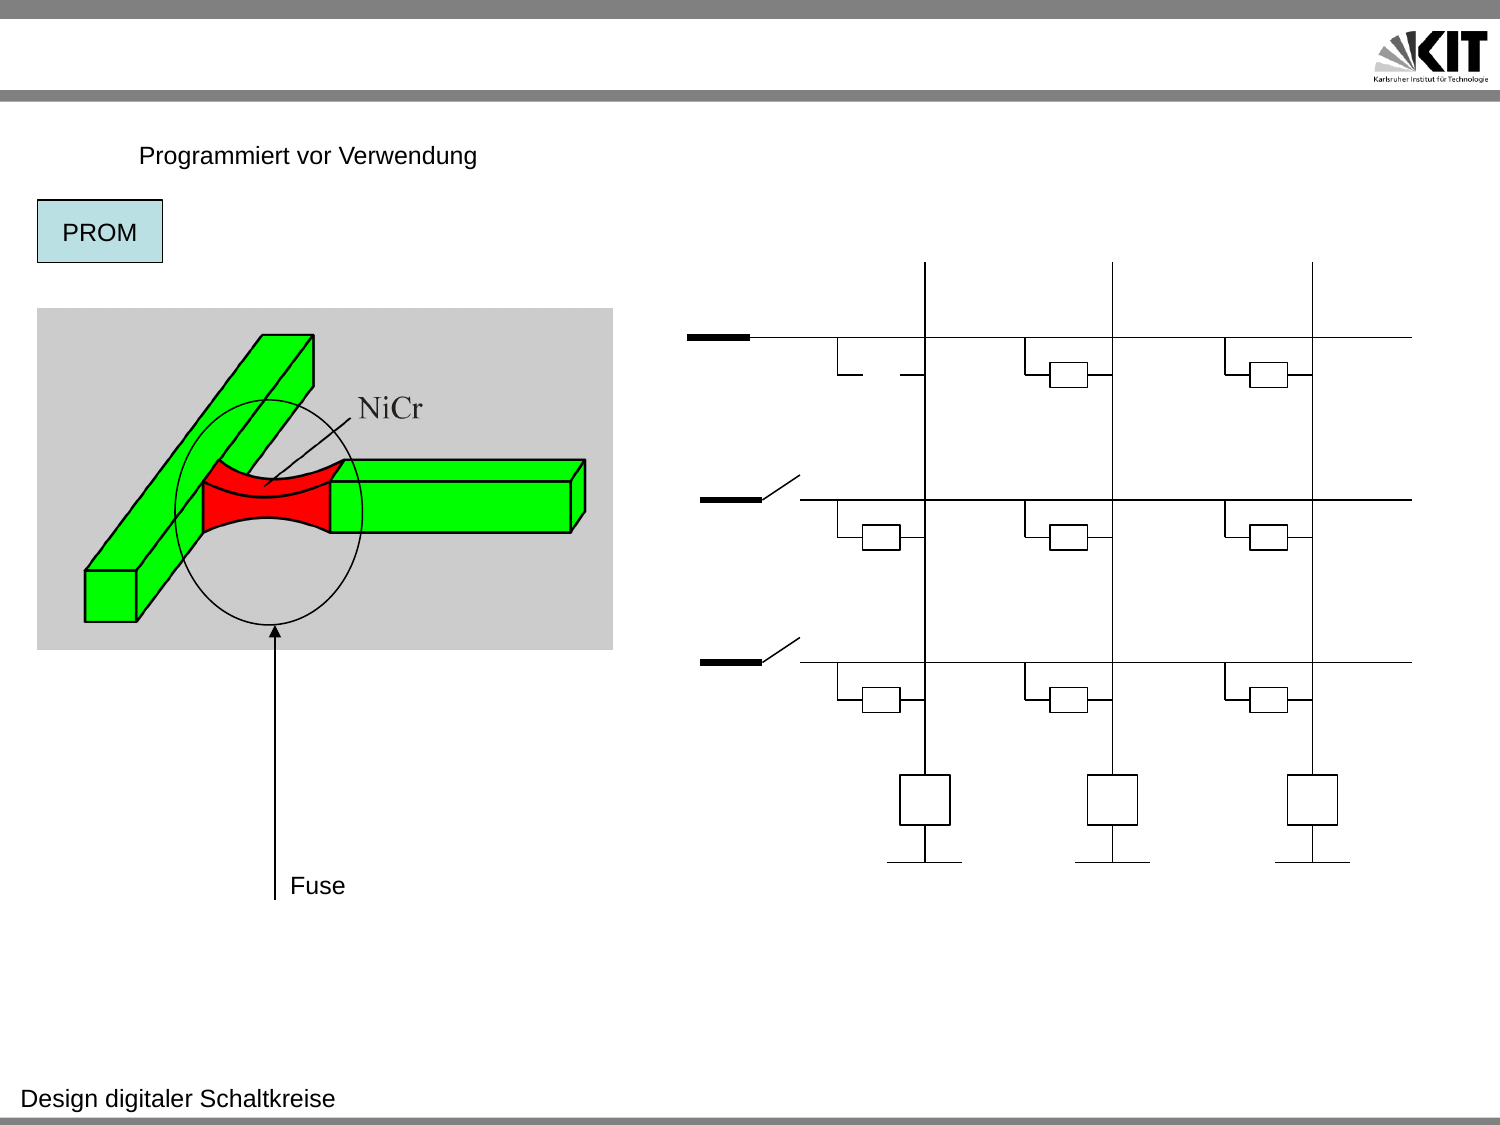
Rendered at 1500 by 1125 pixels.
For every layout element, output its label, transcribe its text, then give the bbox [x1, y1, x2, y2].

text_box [762, 637, 801, 663]
text_box [1287, 774, 1338, 825]
text_box [862, 525, 900, 550]
text_box Programmiert vor Verwendung [123, 132, 1376, 178]
text_box [1087, 774, 1138, 825]
text_box [1050, 687, 1088, 713]
text_box [1250, 362, 1288, 388]
text_box [900, 774, 950, 825]
text_box [1250, 525, 1288, 550]
picture [1374, 31, 1488, 83]
text_box PROM [37, 199, 163, 263]
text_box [762, 474, 801, 501]
picture [37, 308, 613, 651]
text_box [1050, 362, 1088, 388]
text_box [1250, 687, 1288, 713]
text_box Fuse [275, 862, 361, 908]
text_box [862, 687, 900, 713]
text_box [1050, 525, 1088, 550]
